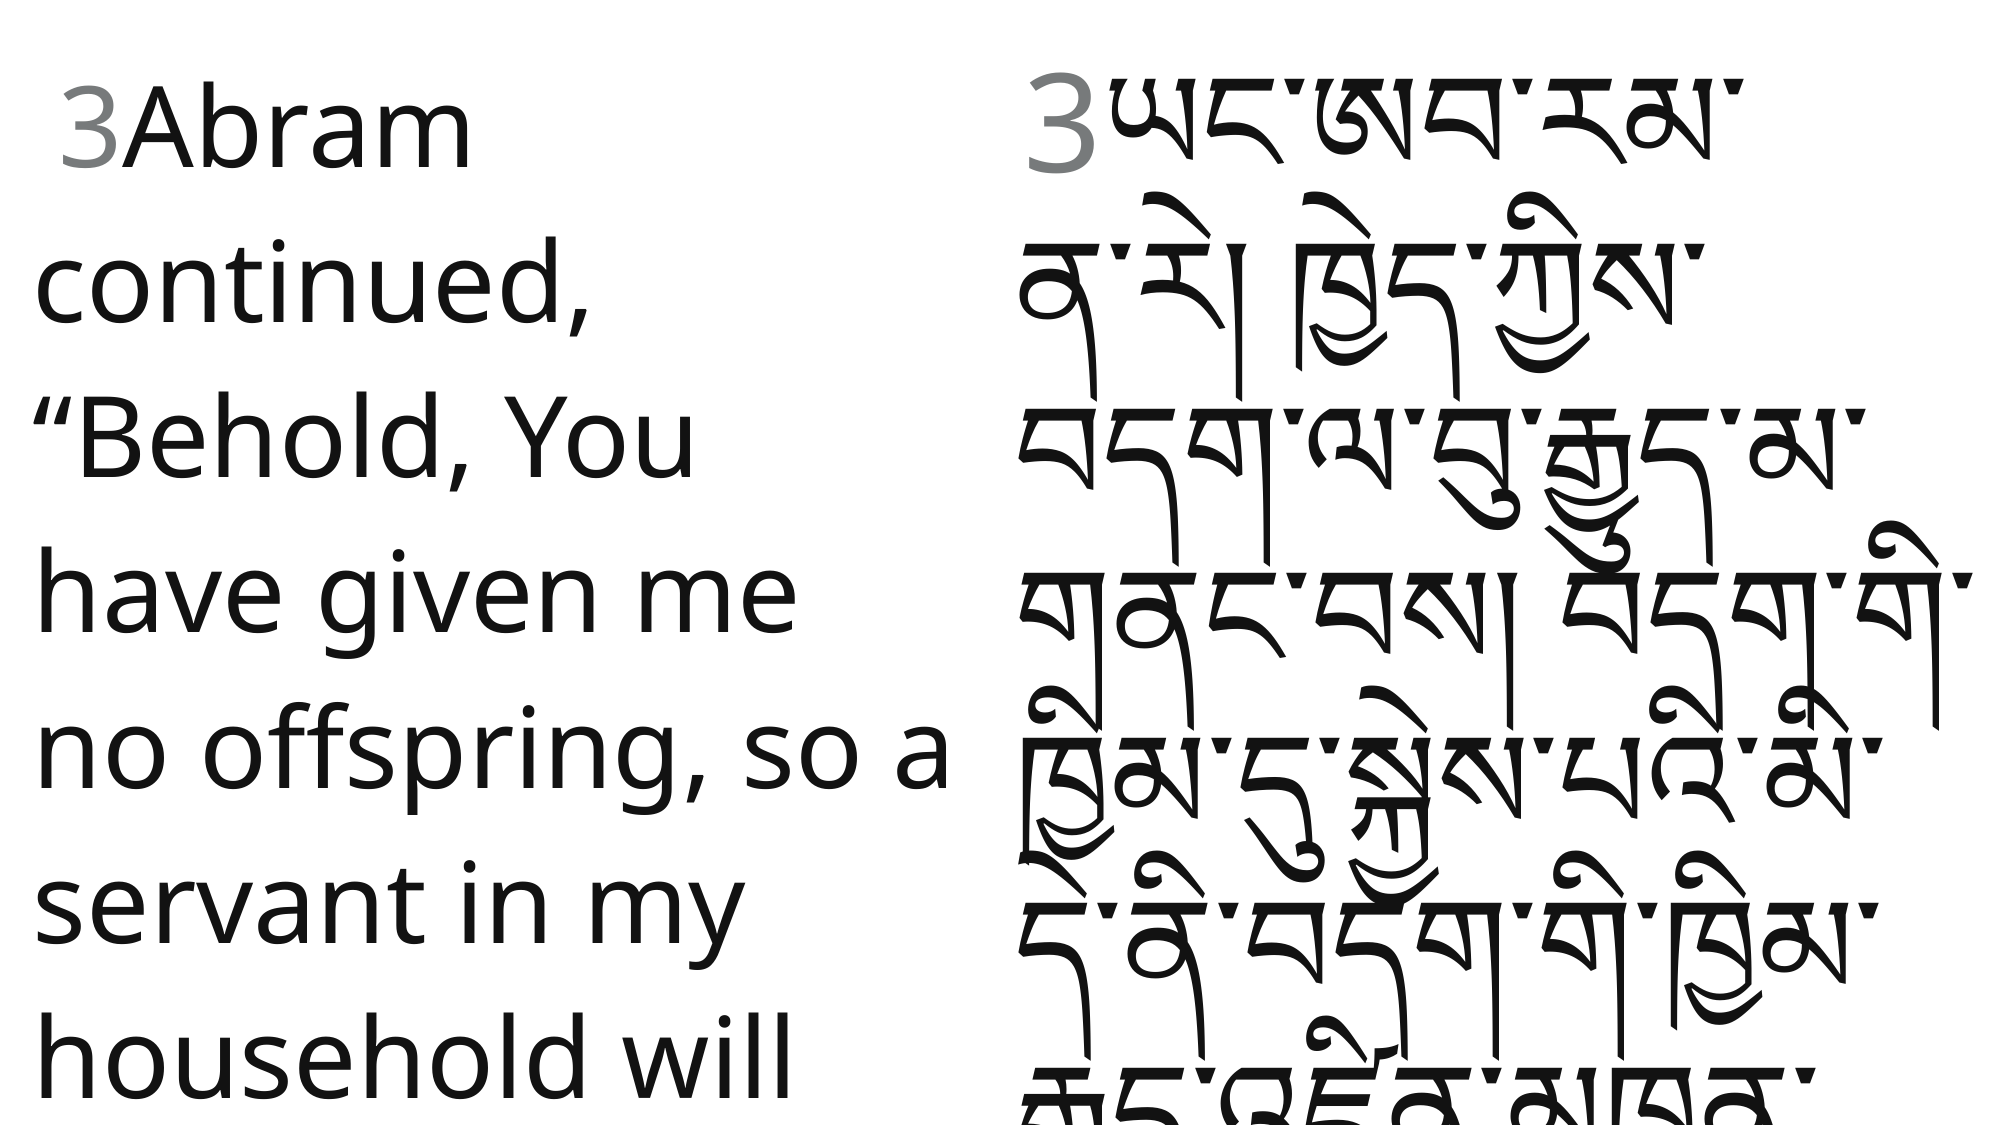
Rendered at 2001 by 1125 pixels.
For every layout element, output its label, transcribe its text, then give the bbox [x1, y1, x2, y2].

text_box 3Abram continued, “Behold, You have given me no offspring, so a servant in my household will be my heir.” [18, 27, 973, 1104]
text_box 3ཡང་ཨབ་རམ་ན༌རེ། ཁྱེད་ཀྱིས་བདག་ལ་བུ་རྒྱུད་མ་གནང༌བས། བདག་གི་ཁྱིམ་དུ་སྐྱེས་པའི་མི་དེ་ནི་བདག་གི་ཁྱིམ་རྒྱུད་འཛིན་མཁན་ཡིན་ནོ་ཞེས་པ༌ལ། [999, 27, 2000, 1104]
